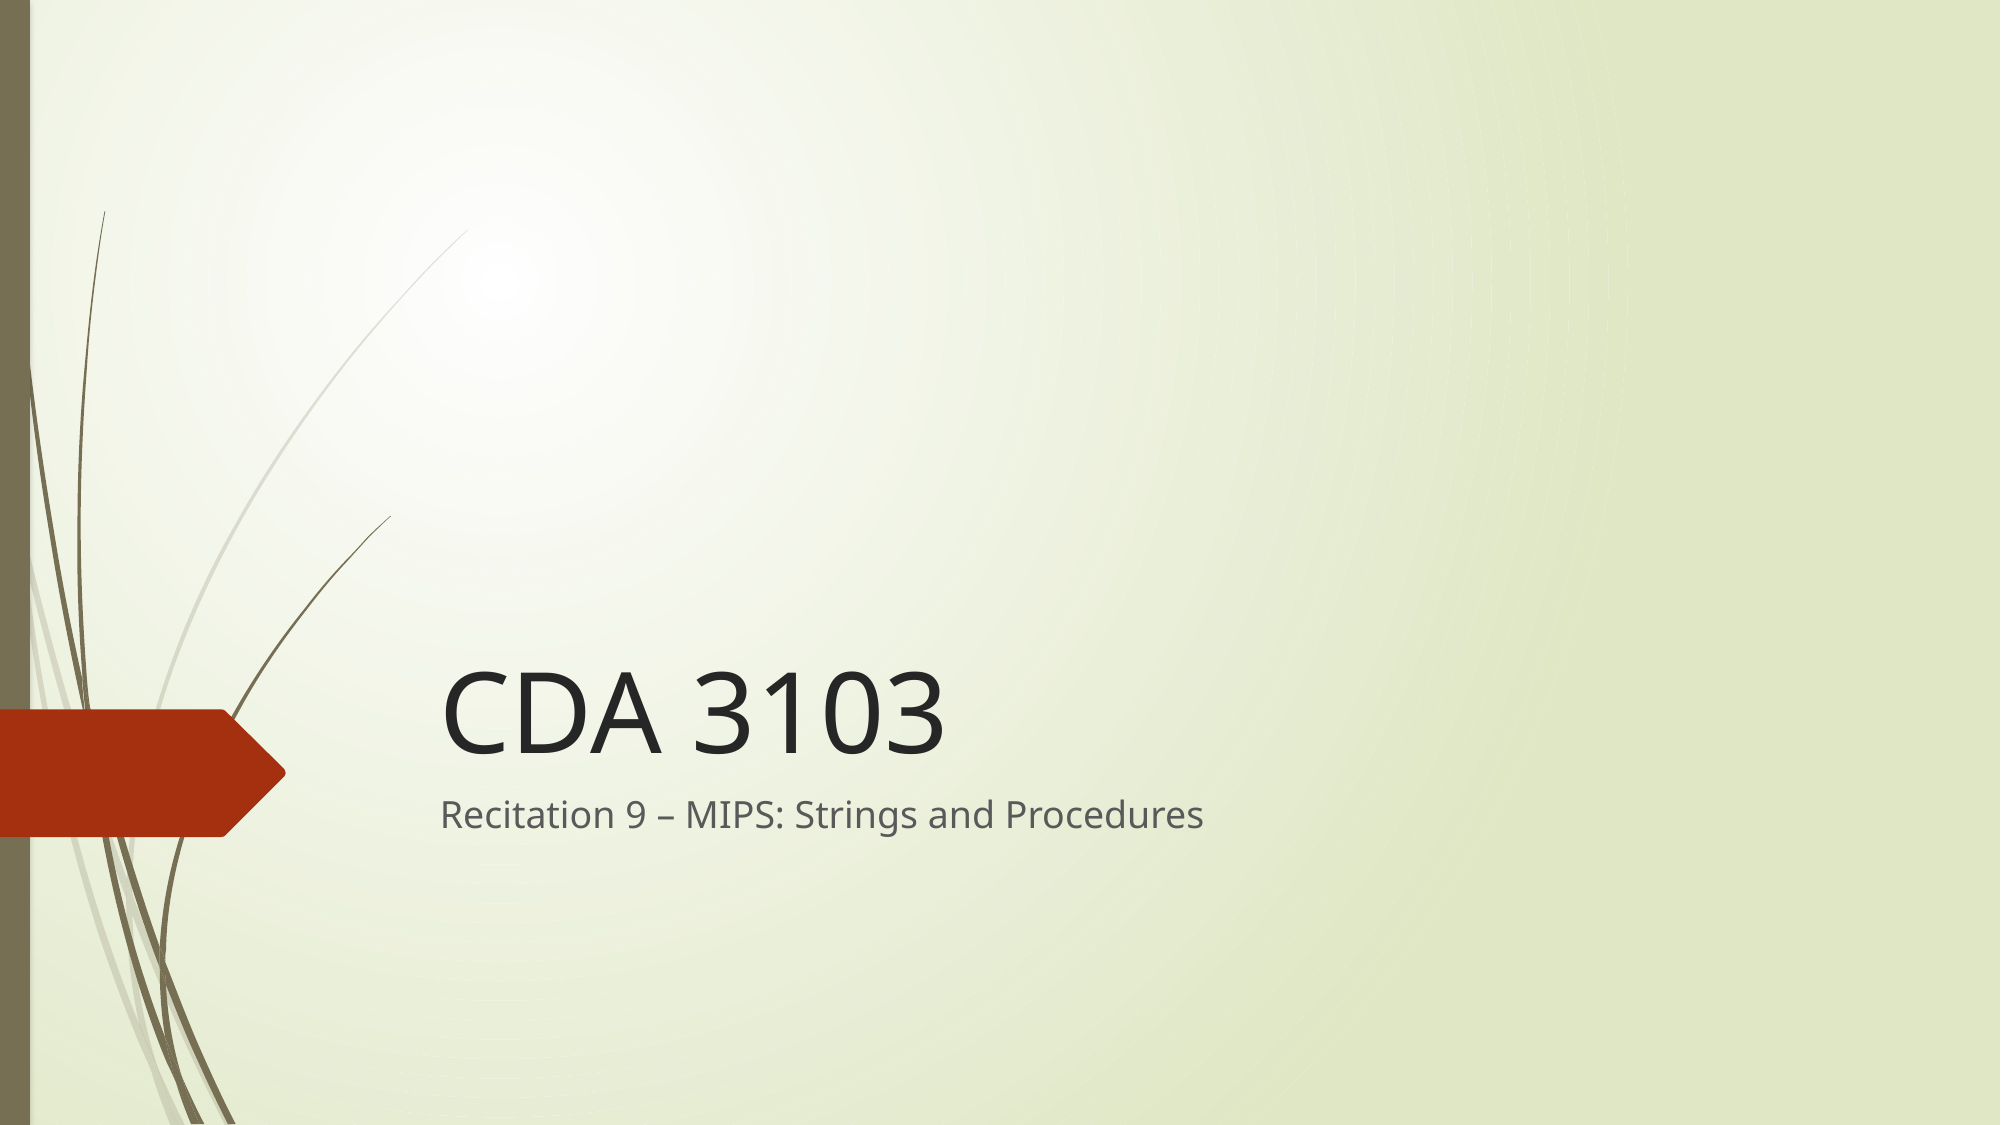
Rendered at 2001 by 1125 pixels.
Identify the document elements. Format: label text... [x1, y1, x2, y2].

subtitle Recitation 9 – MIPS: Strings and Procedures [424, 783, 1888, 969]
title CDA 3103 [424, 412, 1888, 783]
